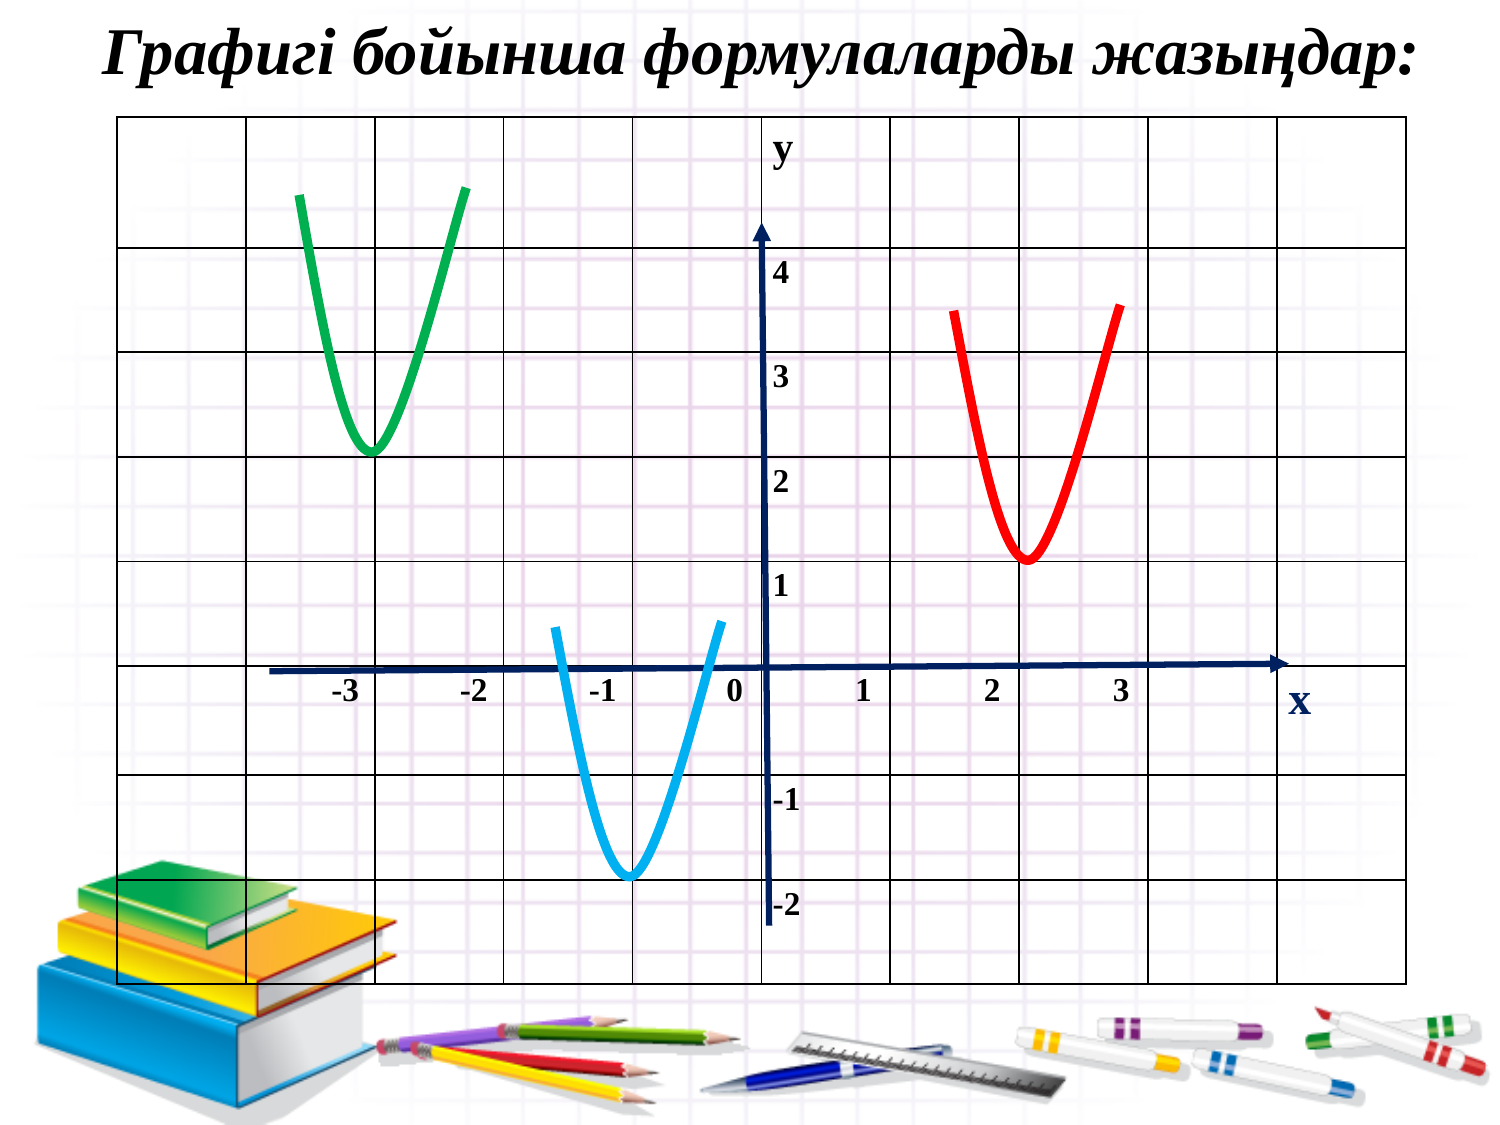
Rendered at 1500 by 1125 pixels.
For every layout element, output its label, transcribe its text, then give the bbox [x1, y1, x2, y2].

table_cell -1 [762, 776, 768, 879]
table_cell [1149, 776, 1276, 879]
table_cell [376, 881, 503, 983]
table_header [891, 118, 1018, 247]
table_cell [1278, 353, 1405, 456]
picture [0, 0, 1500, 1125]
table_cell [247, 353, 374, 456]
table_cell [1149, 458, 1276, 561]
text_box Графигі бойынша формулаларды жазыңдар: [87, 0, 1437, 96]
table_cell [118, 353, 245, 456]
table_cell [118, 776, 245, 879]
table_cell 0 [679, 668, 761, 774]
table_cell [1149, 249, 1276, 351]
table_header [118, 118, 245, 247]
table_cell [504, 458, 632, 561]
text_box [953, 304, 1121, 561]
table_cell [504, 881, 632, 983]
table_cell [891, 562, 1018, 665]
table_cell [1278, 249, 1405, 351]
table_cell [1278, 881, 1405, 983]
table_cell [118, 881, 245, 983]
table_cell [1020, 881, 1147, 983]
table_cell [247, 562, 374, 665]
table_cell х [1278, 667, 1405, 774]
table_cell [247, 249, 328, 351]
table_cell [633, 353, 761, 456]
table_header у [762, 118, 889, 247]
table_cell [633, 562, 761, 665]
table_cell [376, 458, 503, 561]
table_header [504, 118, 632, 247]
table_cell [1020, 249, 1147, 351]
table_cell [1149, 562, 1276, 664]
table_cell [504, 353, 632, 456]
text_box [555, 621, 722, 877]
table_header [1278, 118, 1405, 247]
table_cell [376, 776, 503, 879]
table_cell -3 [247, 667, 374, 774]
table_cell [1020, 562, 1147, 665]
table_cell [1149, 667, 1276, 774]
table_cell [420, 249, 503, 351]
table_cell [247, 776, 374, 879]
table_cell 2 [891, 667, 1018, 774]
text_box [299, 187, 467, 453]
text_box [755, 222, 768, 667]
table_cell [376, 562, 503, 665]
table_cell 1 [762, 562, 766, 665]
table_cell [1149, 353, 1276, 456]
table_cell [633, 776, 761, 879]
table_header [247, 118, 374, 247]
table_cell -2 [762, 881, 889, 983]
table_cell [504, 249, 632, 351]
table_cell [1078, 353, 1147, 456]
table_cell [633, 249, 761, 351]
table_cell [118, 667, 245, 774]
table_cell [504, 776, 632, 879]
table_cell 4 [763, 249, 889, 351]
table_cell [891, 249, 1018, 351]
table_cell 1 [762, 668, 767, 774]
table_cell [247, 458, 374, 561]
table_cell [504, 562, 632, 665]
table_cell 2 [765, 458, 889, 561]
table_cell 1 [766, 562, 889, 665]
table_cell [891, 353, 982, 456]
table_cell [1278, 776, 1405, 879]
text_box [709, 657, 1289, 671]
table_cell [1149, 881, 1276, 983]
table_cell [1020, 776, 1147, 879]
table_cell -1 [504, 670, 584, 774]
table_cell -1 [768, 776, 889, 879]
table_cell [891, 458, 1018, 561]
table_cell [633, 458, 761, 561]
table_header [633, 118, 761, 247]
table_cell 3 [764, 353, 889, 456]
table_header [376, 118, 503, 247]
table_cell [1030, 458, 1147, 561]
table_cell -2 [376, 670, 503, 774]
table_cell [633, 881, 761, 983]
table_cell [1278, 562, 1405, 665]
table_cell [118, 562, 245, 665]
table_header [1020, 118, 1147, 247]
table_cell [247, 881, 374, 983]
table_cell [118, 249, 245, 351]
table_cell [891, 776, 1018, 879]
table_cell [891, 881, 1018, 983]
table_cell [118, 458, 245, 561]
table_header [1149, 118, 1276, 247]
table_cell 3 [1020, 667, 1147, 774]
table_cell [1278, 458, 1405, 561]
table_cell 1 [767, 667, 889, 774]
table_cell [376, 353, 503, 456]
